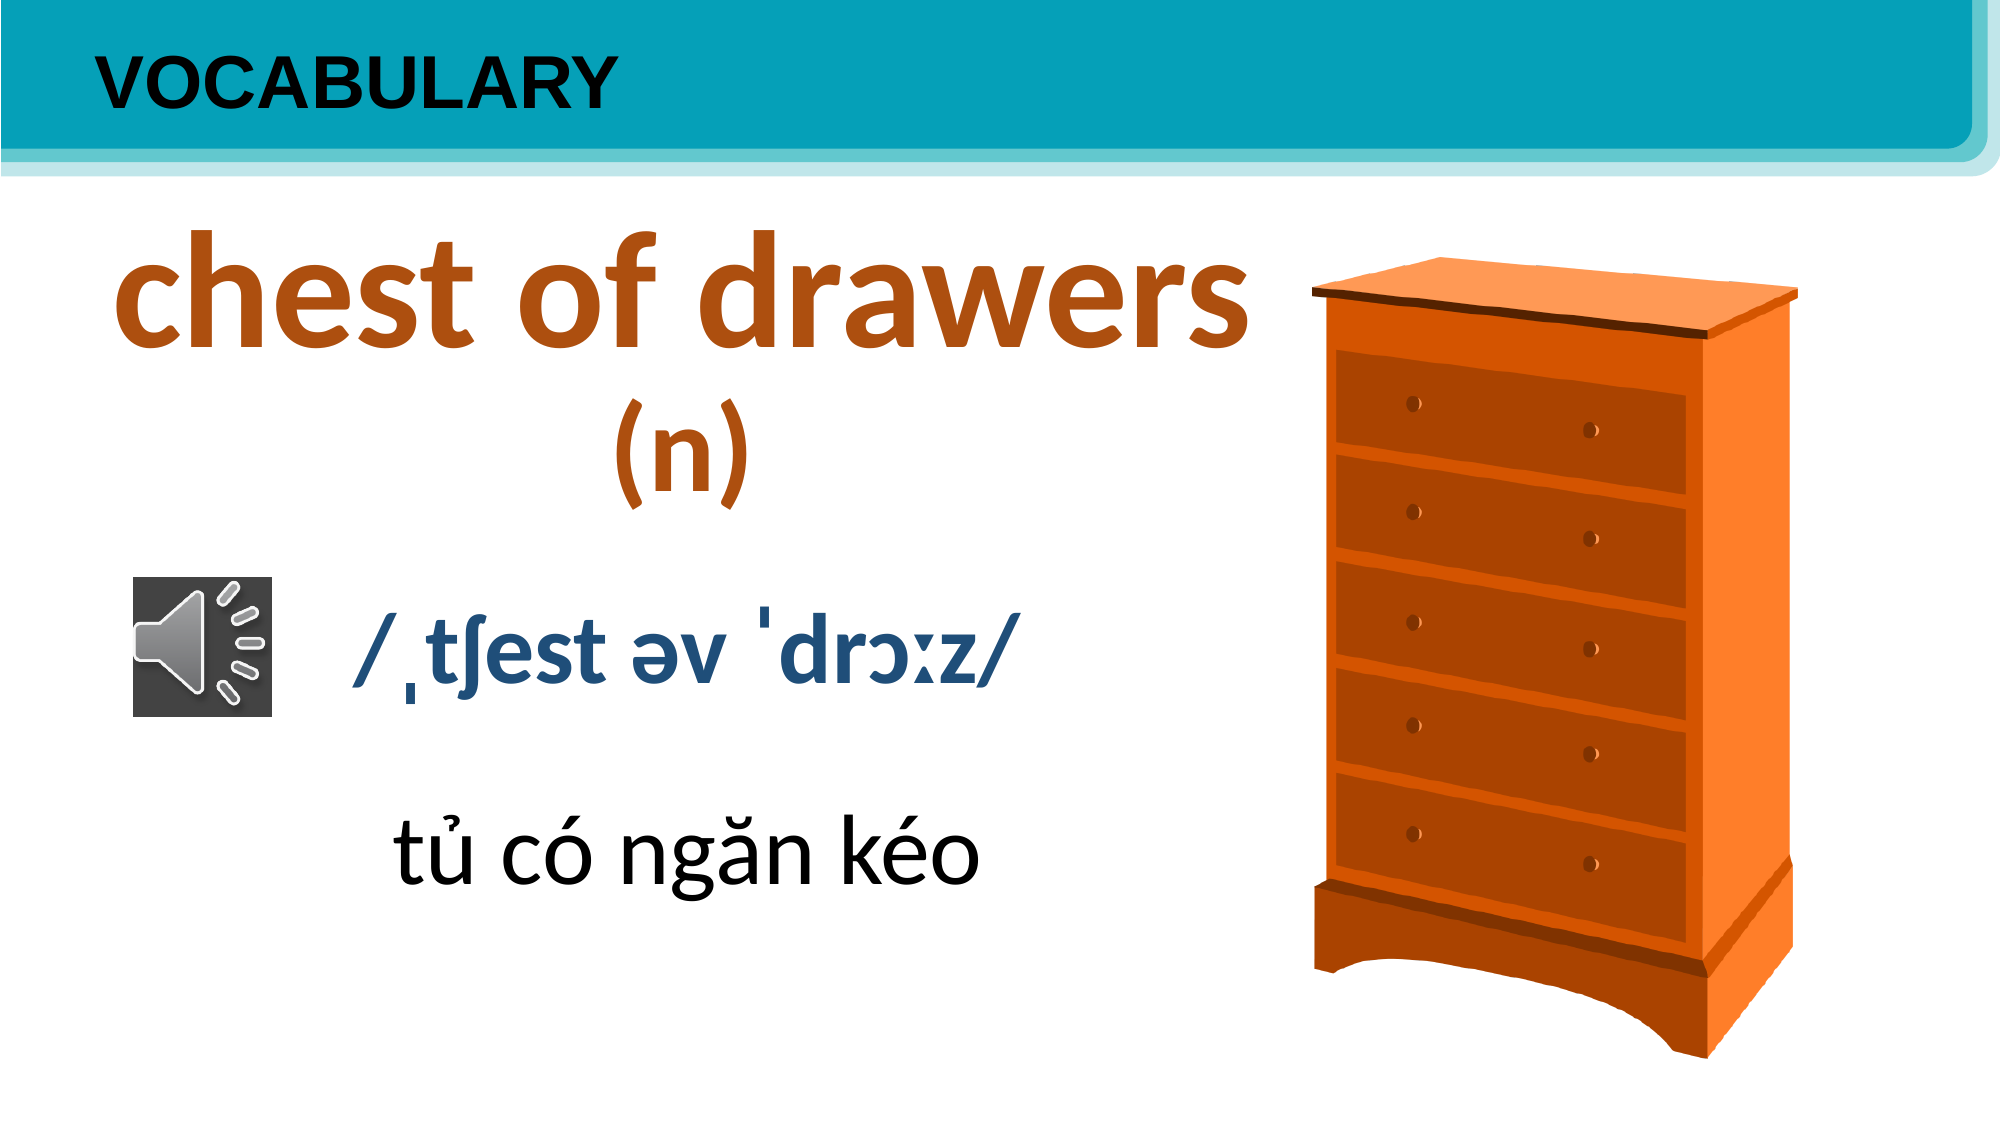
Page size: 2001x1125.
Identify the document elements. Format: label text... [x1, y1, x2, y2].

text_box /ˌtʃest əv ˈdrɔːz/ [339, 576, 1037, 712]
picture [131, 576, 273, 718]
text_box tủ có ngăn kéo [355, 776, 1020, 912]
picture [1312, 256, 1798, 1059]
text_box chest of drawers (n) [52, 188, 1313, 297]
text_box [1, 0, 2000, 177]
